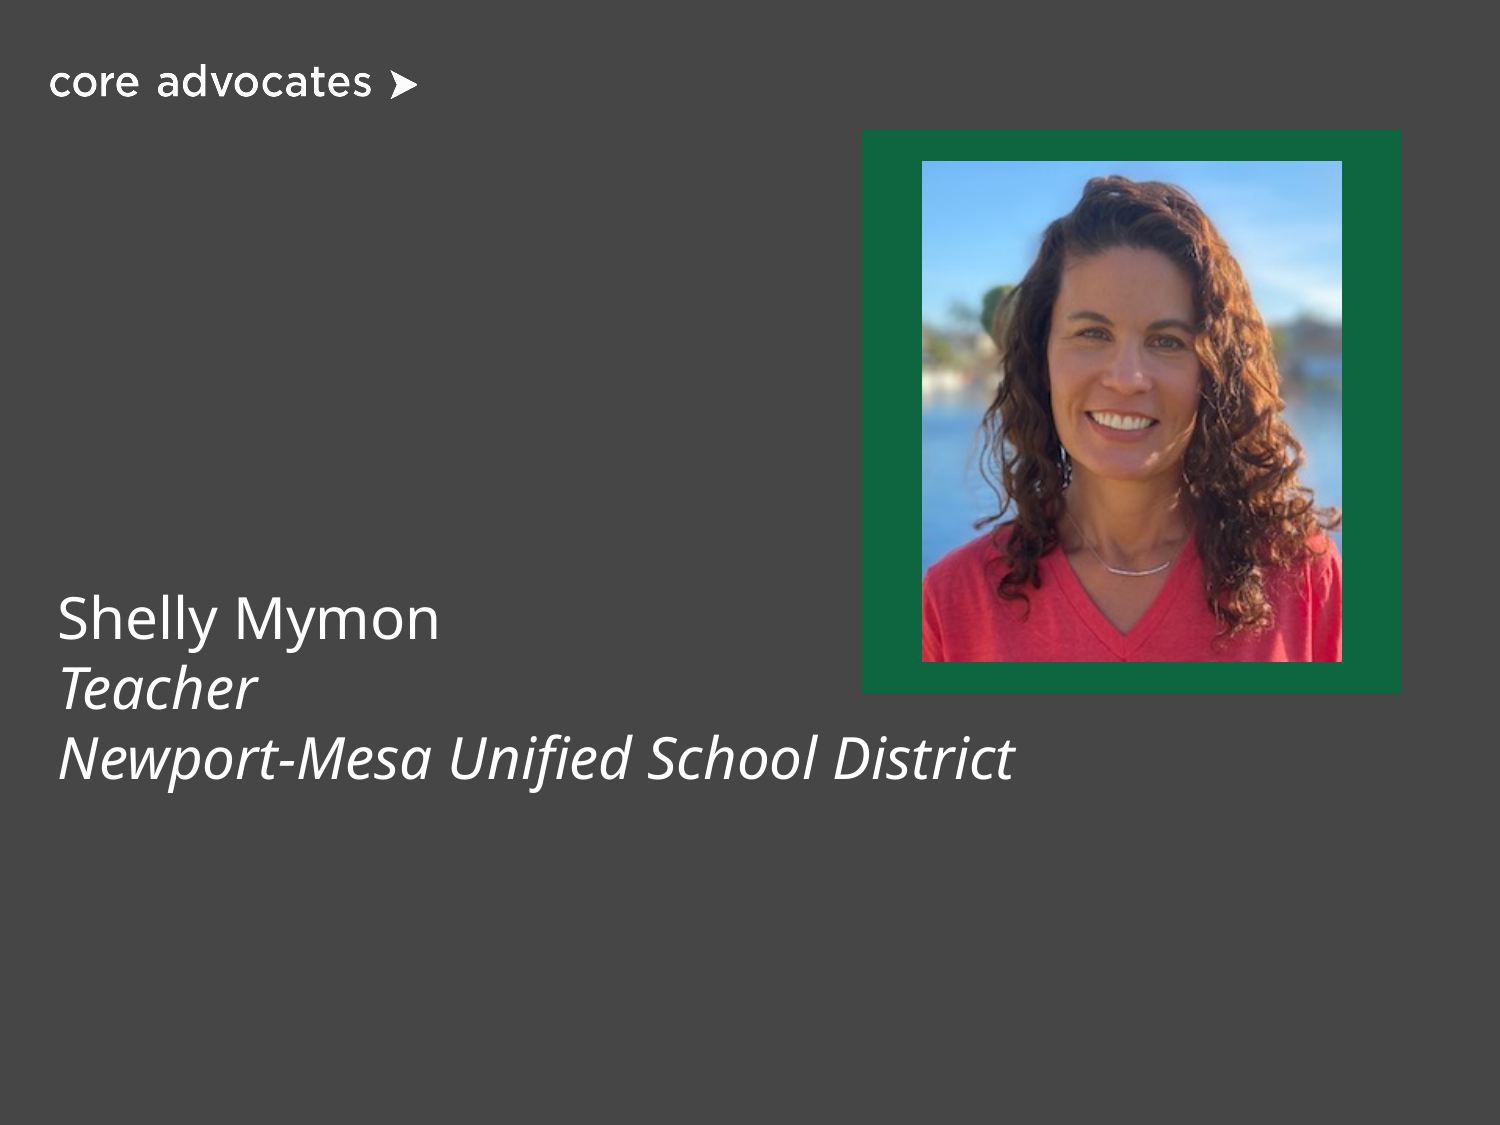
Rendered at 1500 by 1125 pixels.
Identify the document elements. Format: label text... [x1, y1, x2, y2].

picture [922, 161, 1342, 662]
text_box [861, 129, 1402, 694]
title Shelly Mymon Teacher Newport-Mesa Unified School District [42, 649, 1458, 793]
picture [50, 64, 417, 99]
